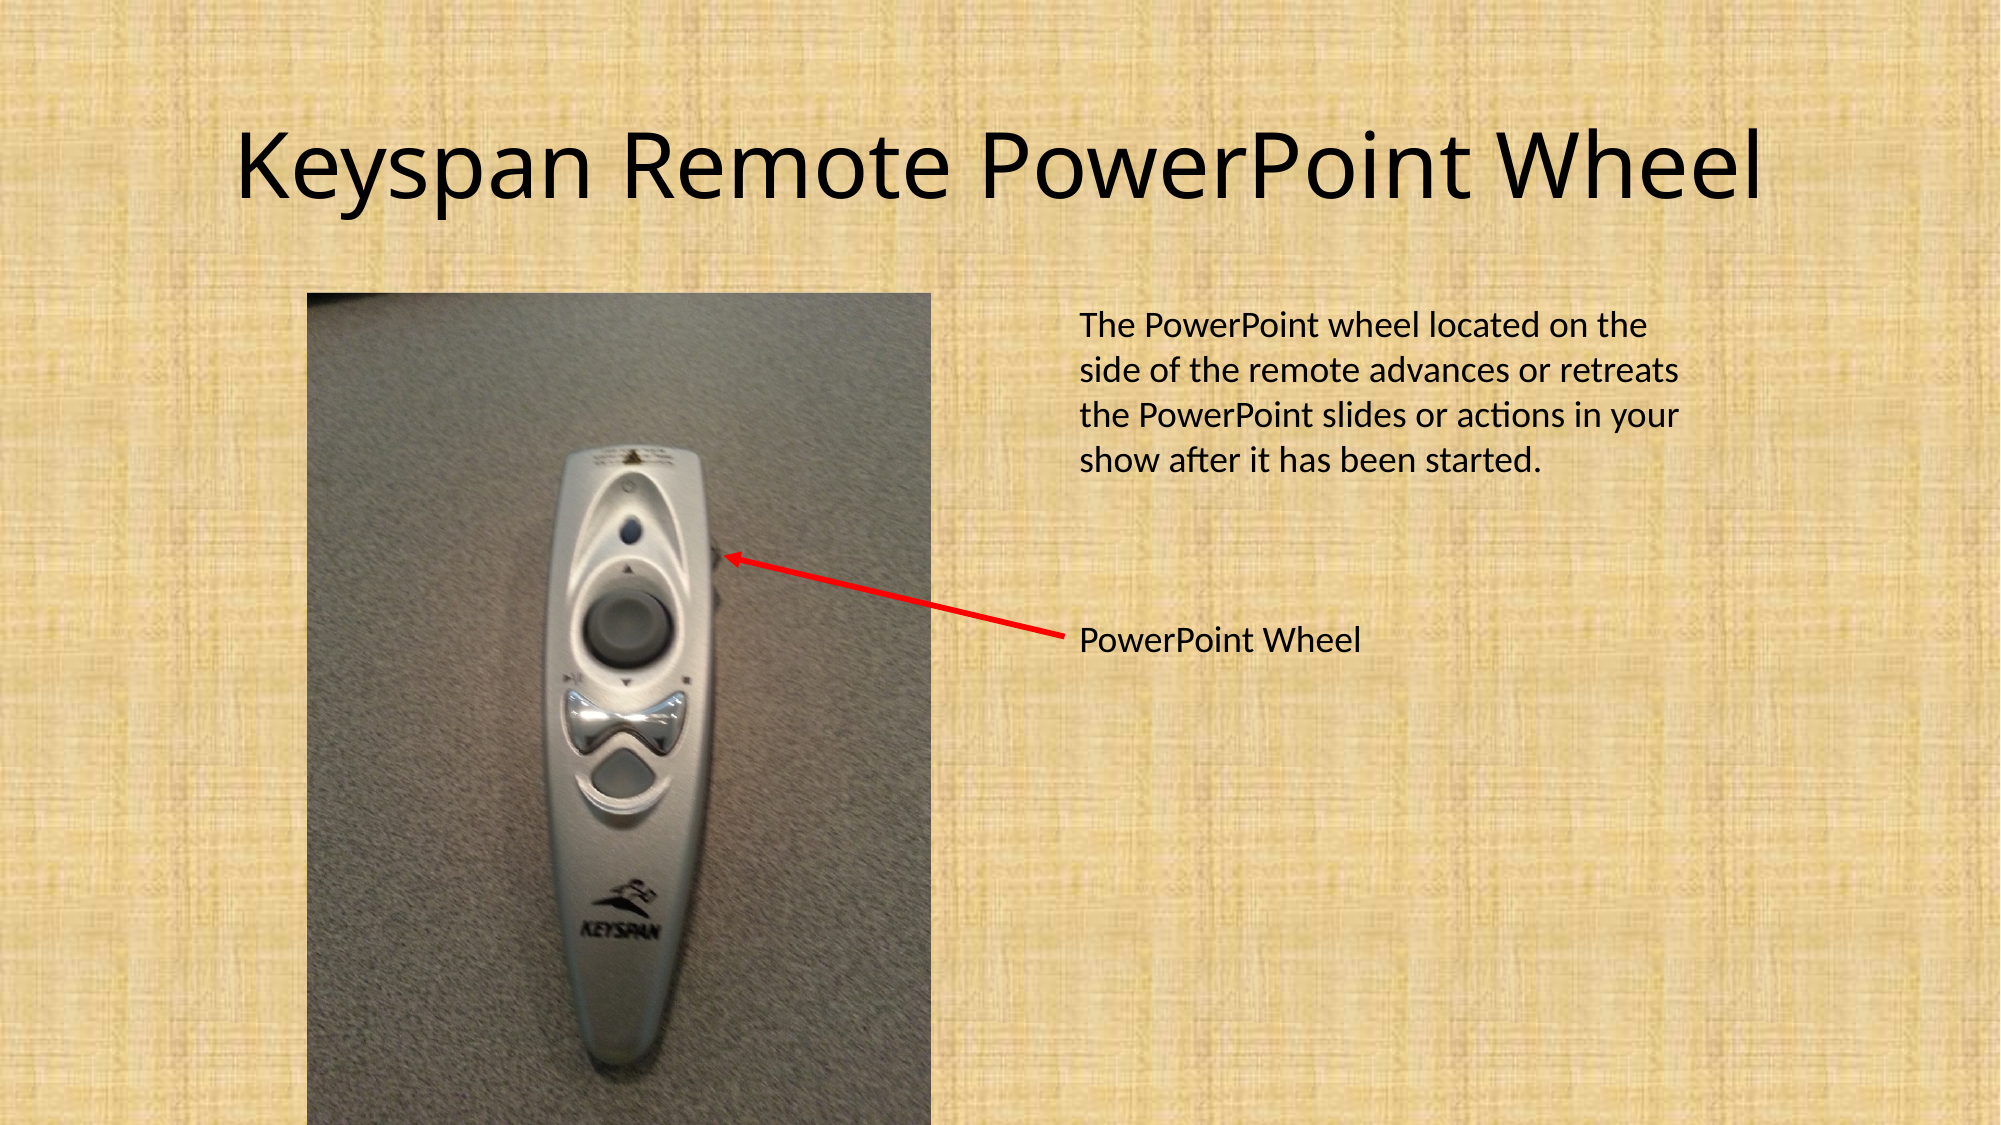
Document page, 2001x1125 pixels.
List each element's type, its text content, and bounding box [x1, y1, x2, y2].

text_box The PowerPoint wheel located on the side of the remote advances or retreats the PowerPoint slides or actions in your show after it has been started. PowerPoint Wheel [1064, 292, 1714, 668]
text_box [723, 555, 1065, 637]
picture [0, 0, 2001, 1125]
title Keyspan Remote PowerPoint Wheel [137, 59, 1863, 278]
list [202, 396, 1035, 1021]
